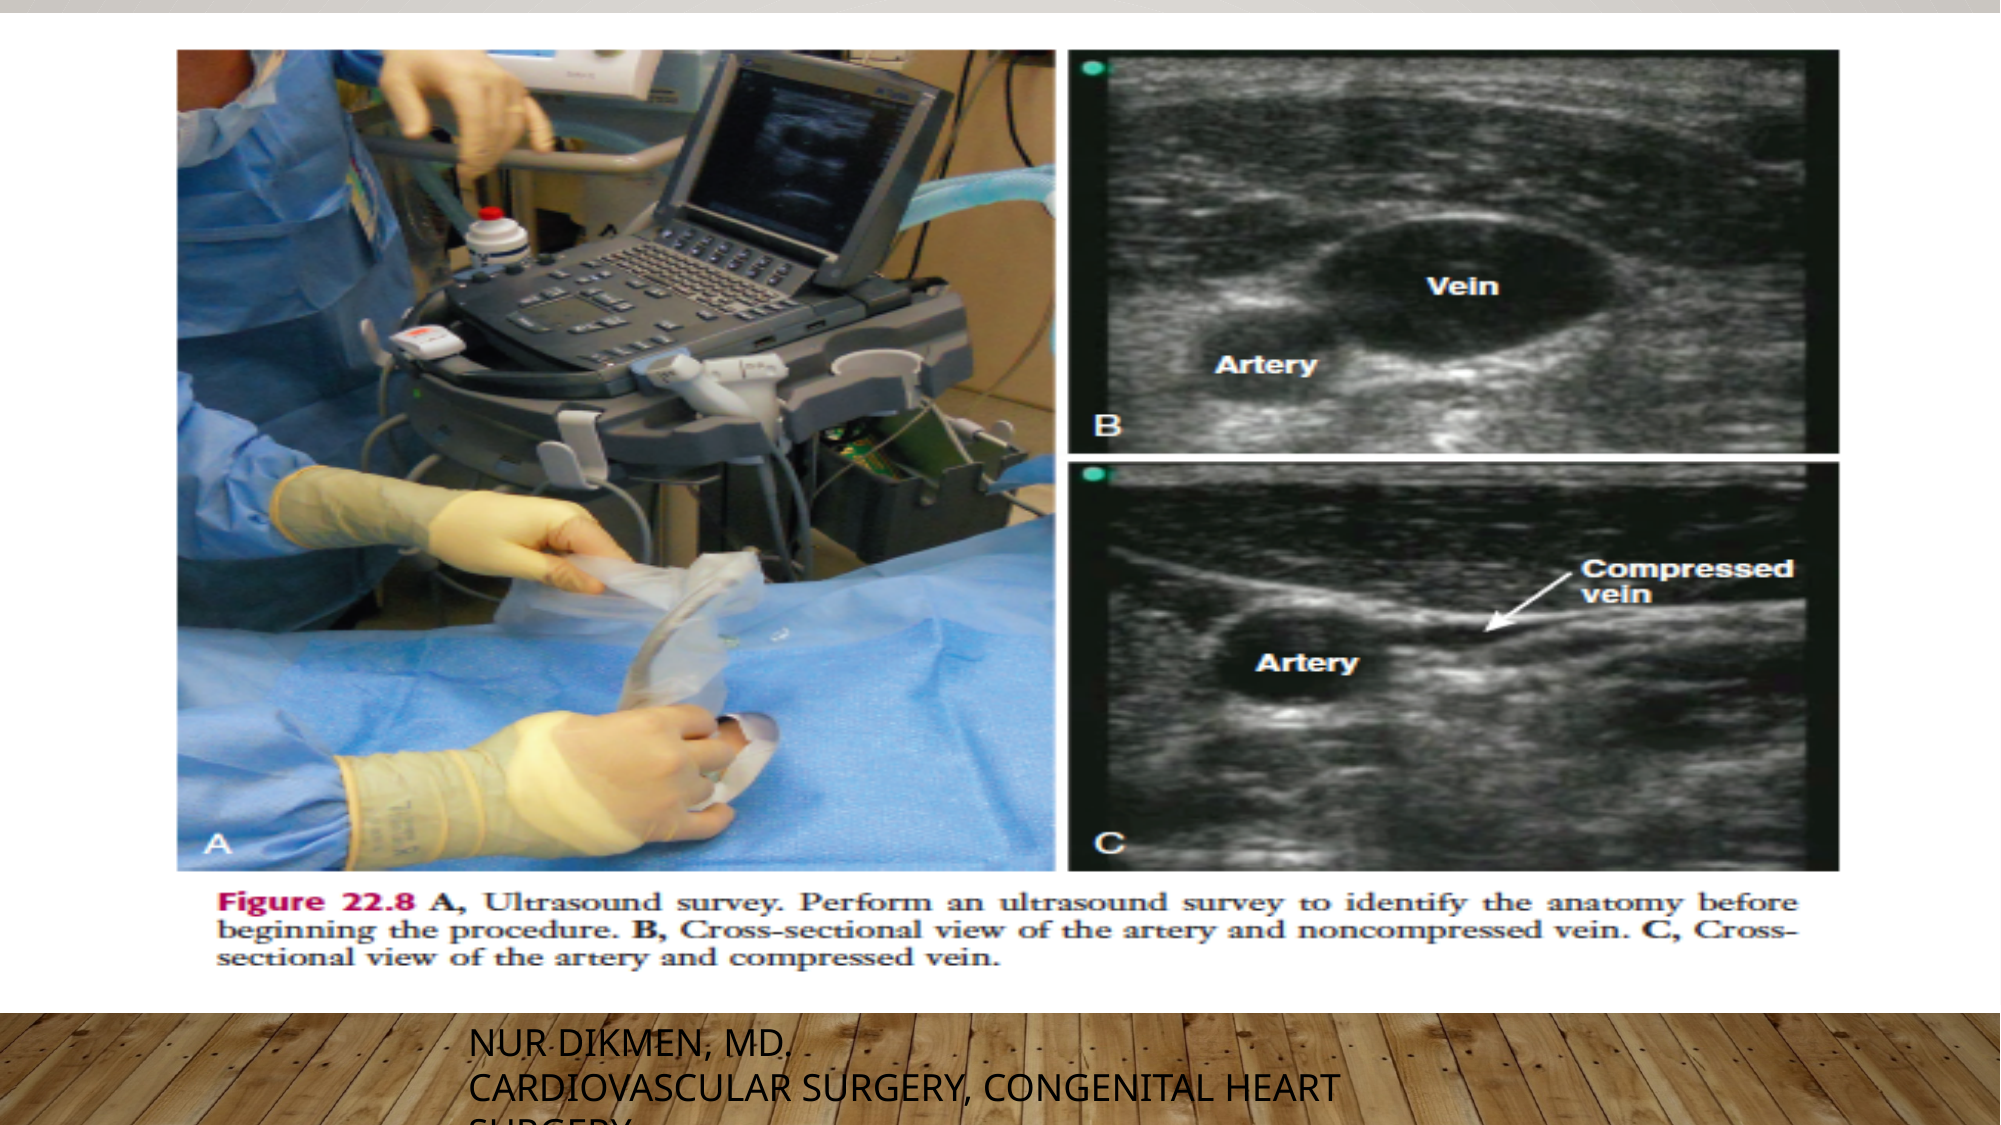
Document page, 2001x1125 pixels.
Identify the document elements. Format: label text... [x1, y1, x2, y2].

text_box NUR DIKMEN, MD. CARDIOVASCULAR SURGERY, CONGENITAL HEART SURGERY [453, 1013, 1469, 1125]
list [0, 13, 2000, 1013]
picture [0, 1013, 453, 1125]
picture [1469, 1013, 2000, 1125]
